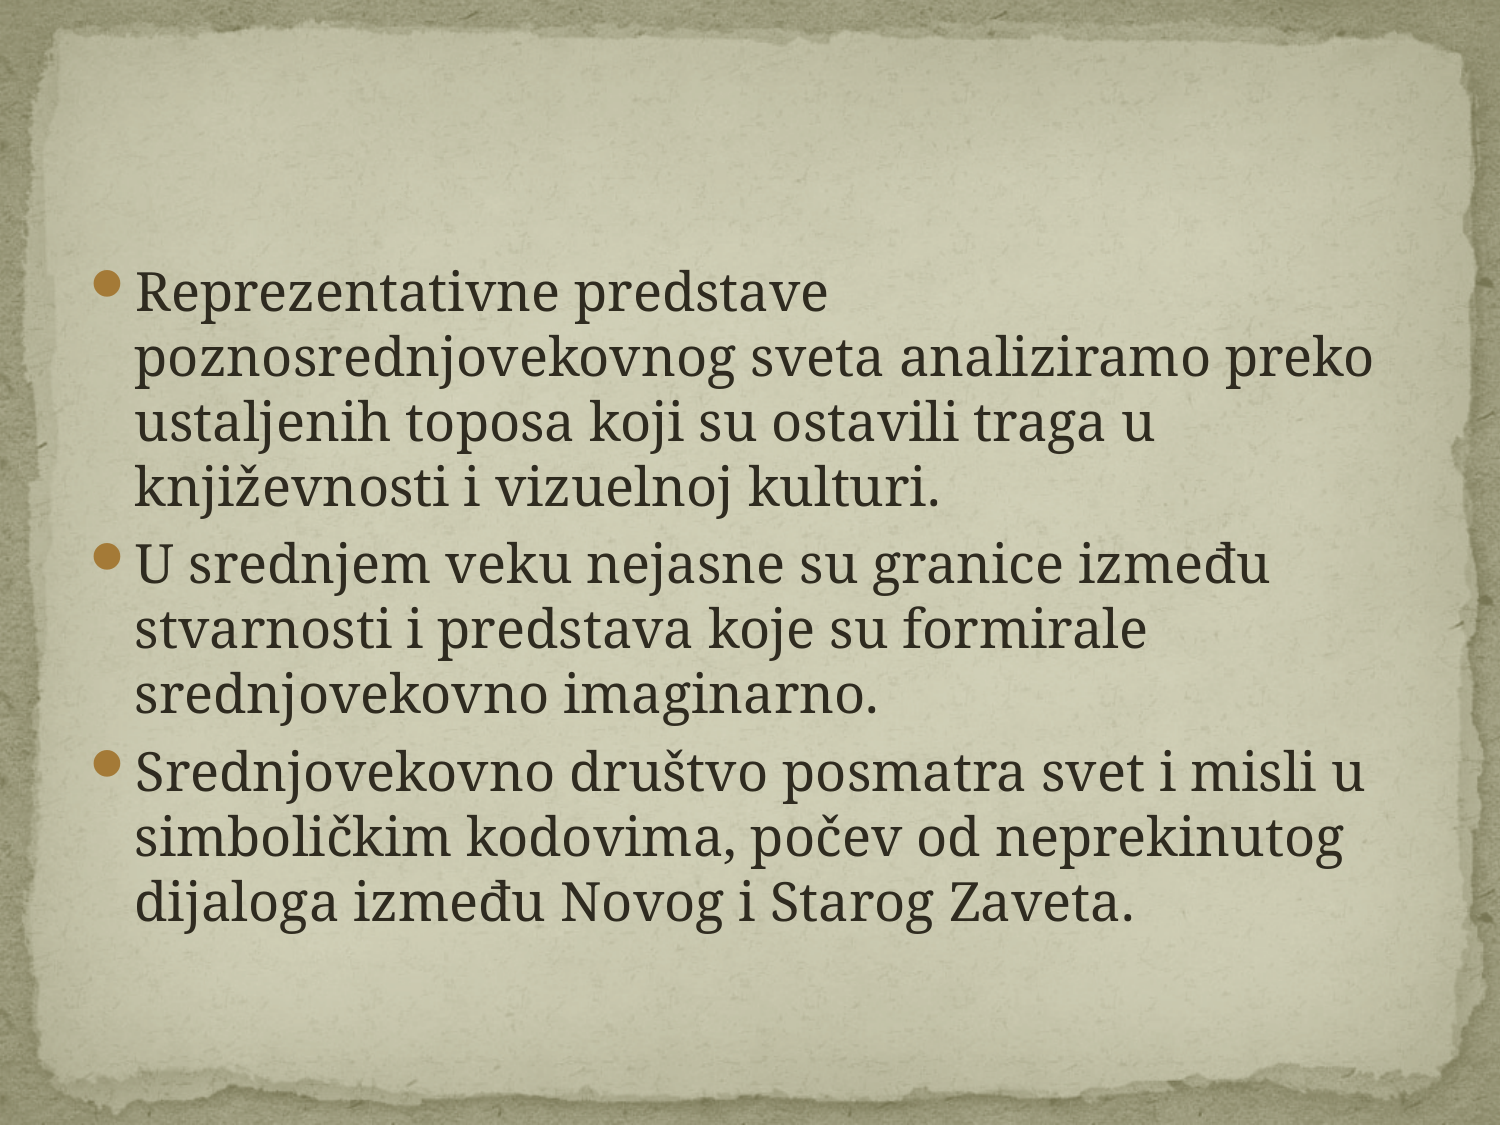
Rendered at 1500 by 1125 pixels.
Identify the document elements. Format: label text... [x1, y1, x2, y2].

list Reprezentativne predstave poznosrednjovekovnog sveta analiziramo preko ustaljenih toposa koji su ostavili traga u književnosti i vizuelnoj kulturi. U srednjem veku nejasne su granice između stvarnosti i predstava koje su formirale srednjovekovno imaginarno. Srednjovekovno društvo posmatra svet i misli u simboličkim kodovima, počev od neprekinutog dijaloga između Novog i Starog Zaveta. [75, 249, 1425, 1000]
